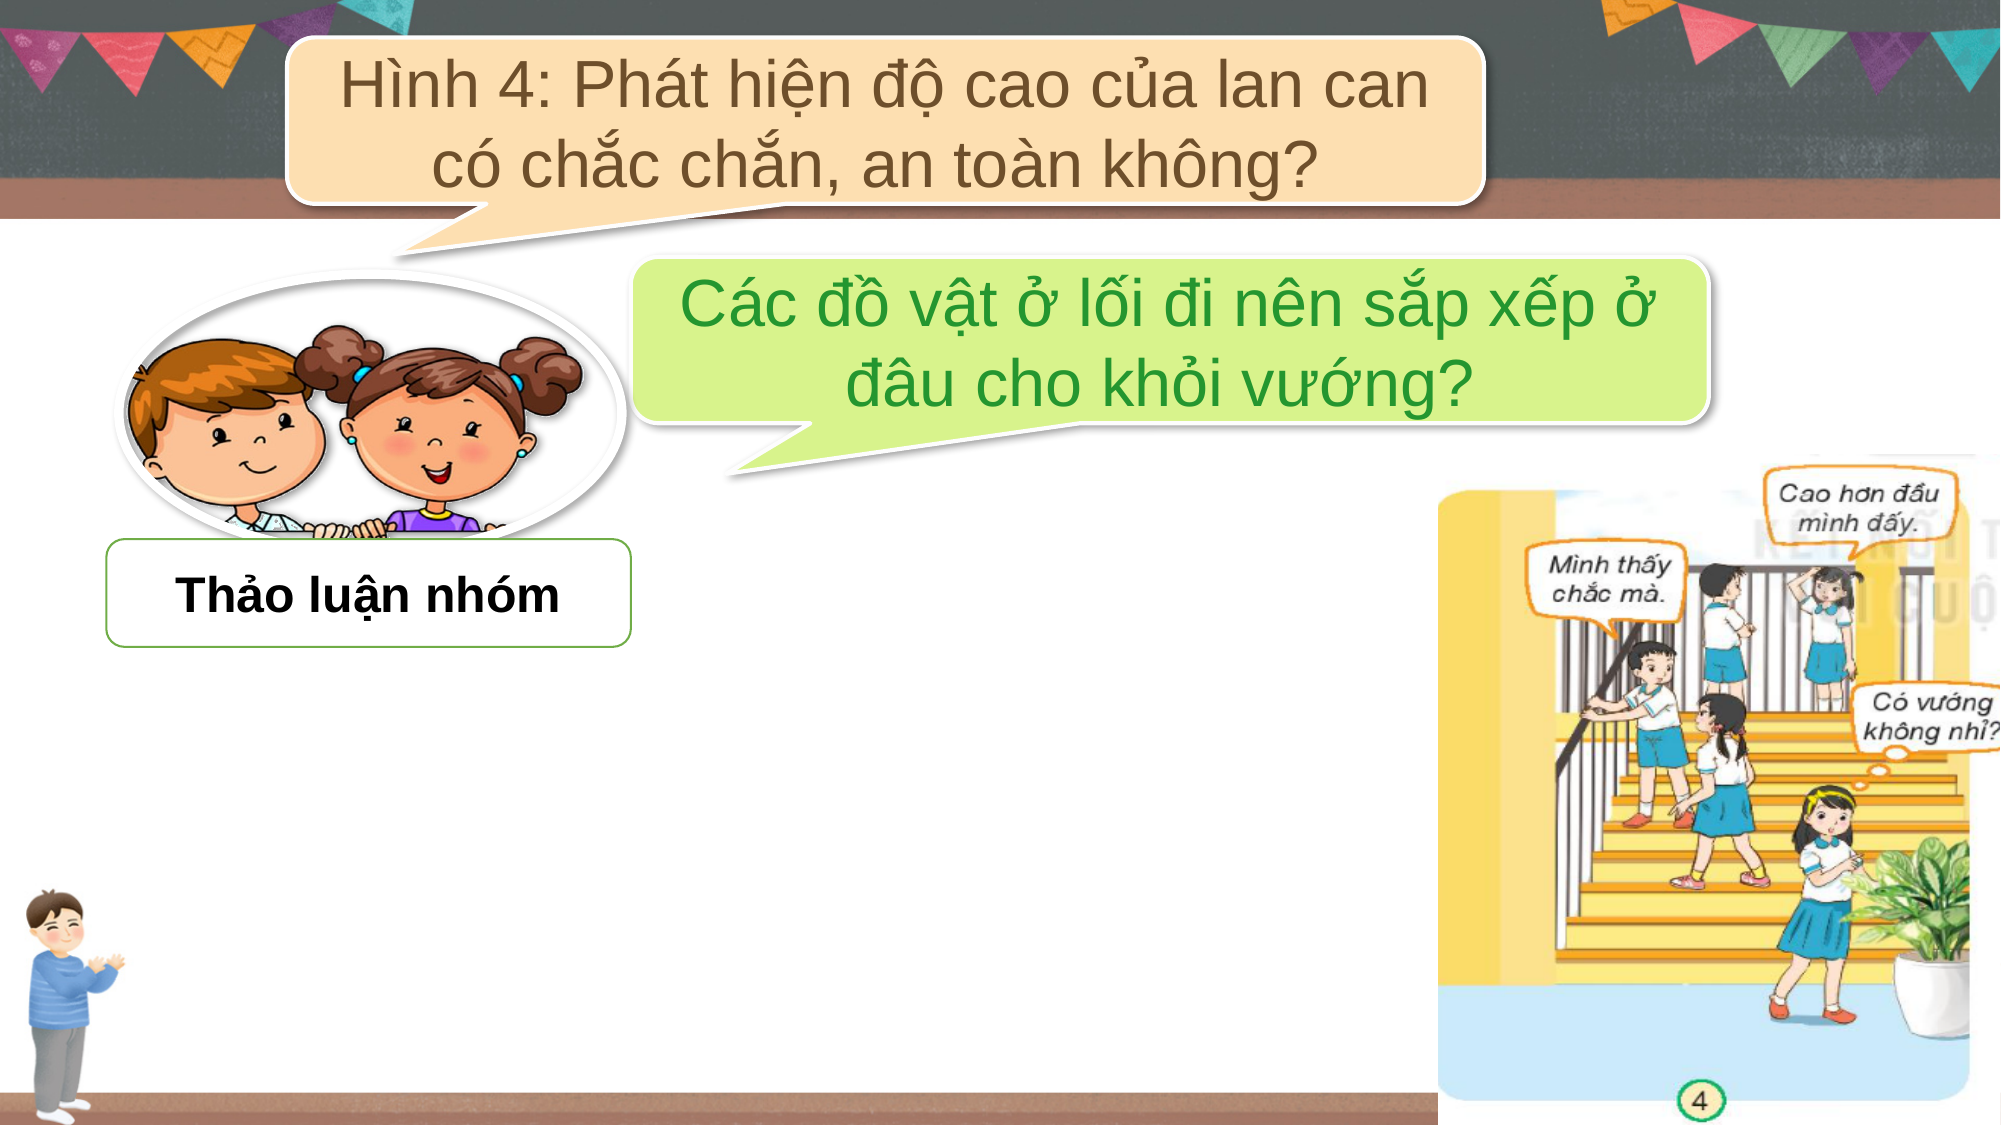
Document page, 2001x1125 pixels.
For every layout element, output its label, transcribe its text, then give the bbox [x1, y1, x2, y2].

picture [0, 0, 2001, 1125]
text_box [106, 274, 631, 647]
text_box Các đồ vật ở lối đi nên sắp xếp ở đâu cho khỏi vướng? [631, 256, 1709, 474]
text_box Hình 4: Phát hiện độ cao của lan can có chắc chắn, an toàn không? [287, 37, 1484, 255]
